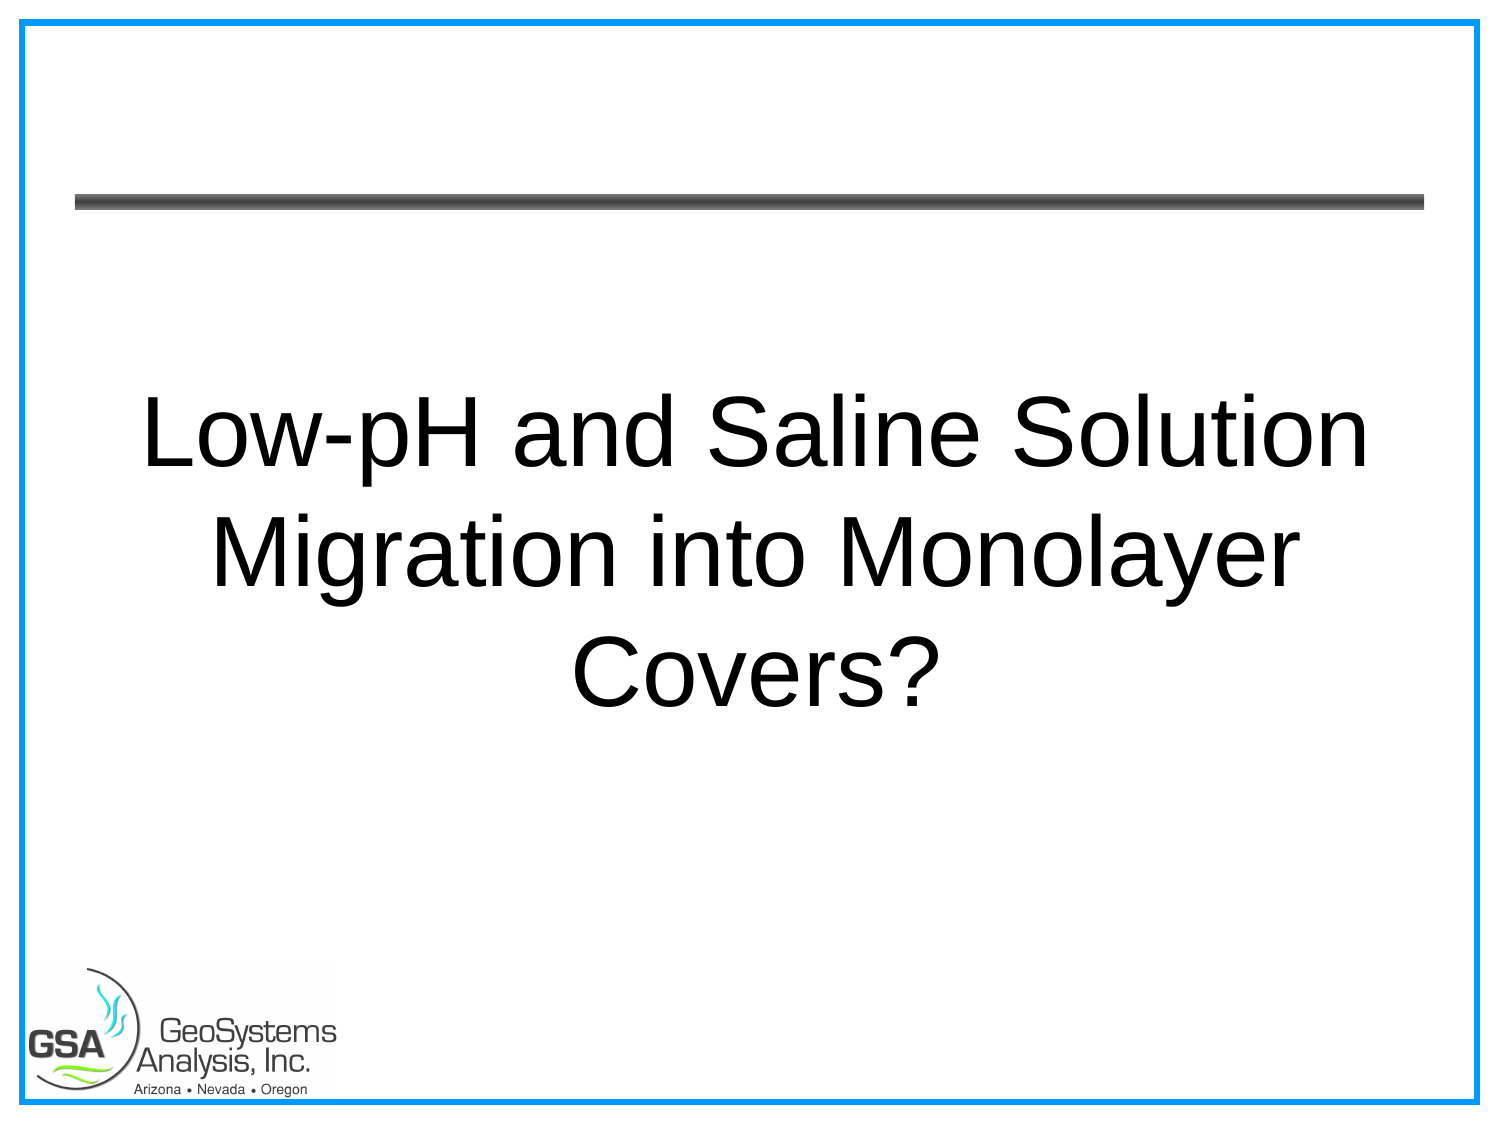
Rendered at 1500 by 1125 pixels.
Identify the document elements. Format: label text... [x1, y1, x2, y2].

picture [25, 965, 338, 1099]
title Low-pH and Saline Solution Migration into Monolayer Covers? [81, 408, 1432, 685]
